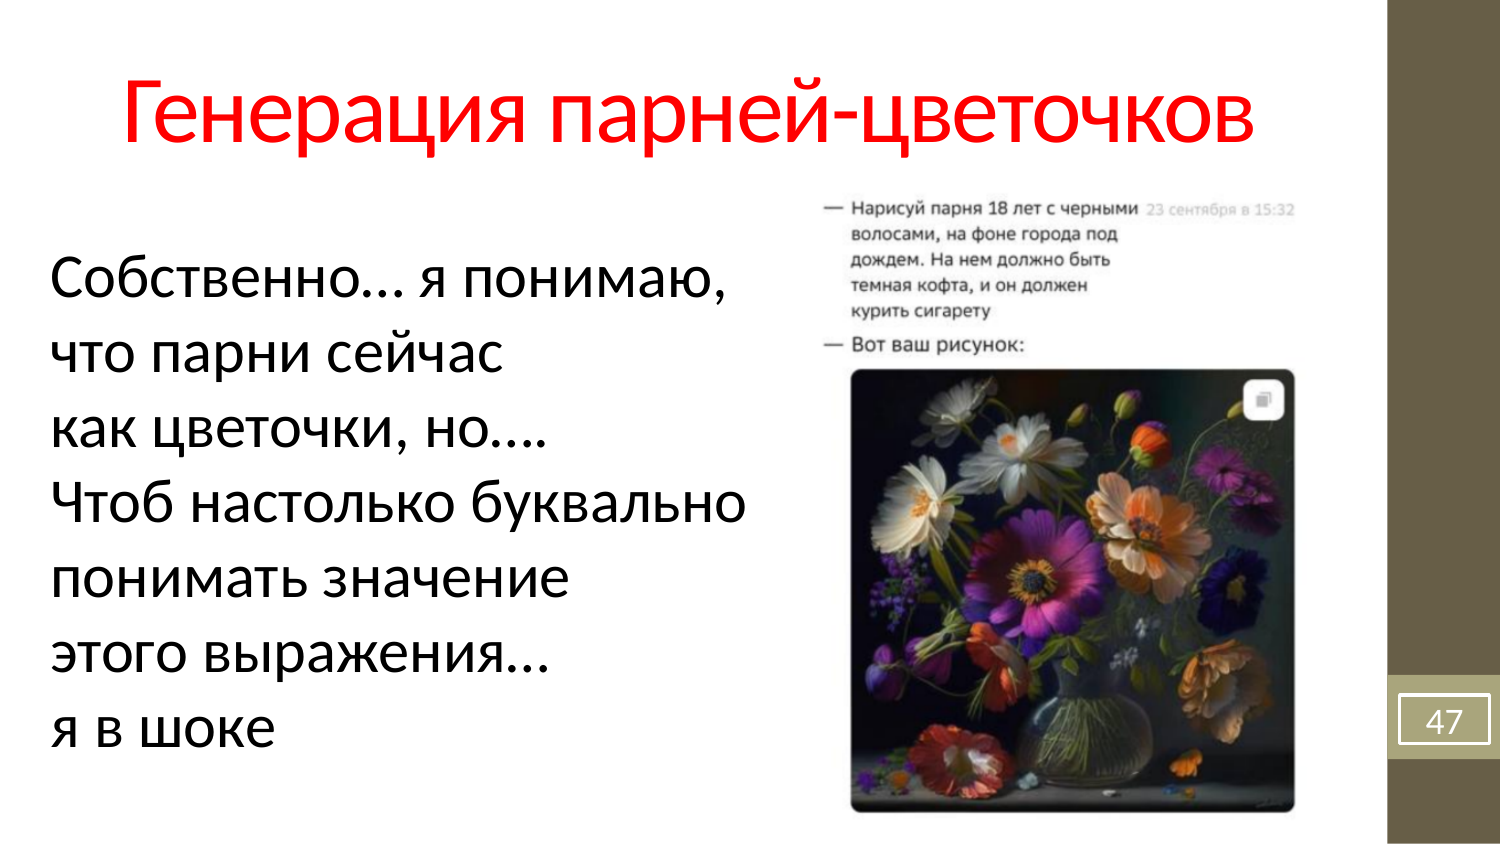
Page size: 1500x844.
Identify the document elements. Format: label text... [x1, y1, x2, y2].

text_box 47 [1399, 695, 1490, 744]
text_box Генерация парней-цветочков [74, 33, 1325, 175]
text_box Собственно… я понимаю, что парни сейчас как цветочки, но…. Чтоб настолько буквально понимать значение этого выражения… я в шоке [35, 227, 793, 767]
picture [806, 174, 1311, 827]
